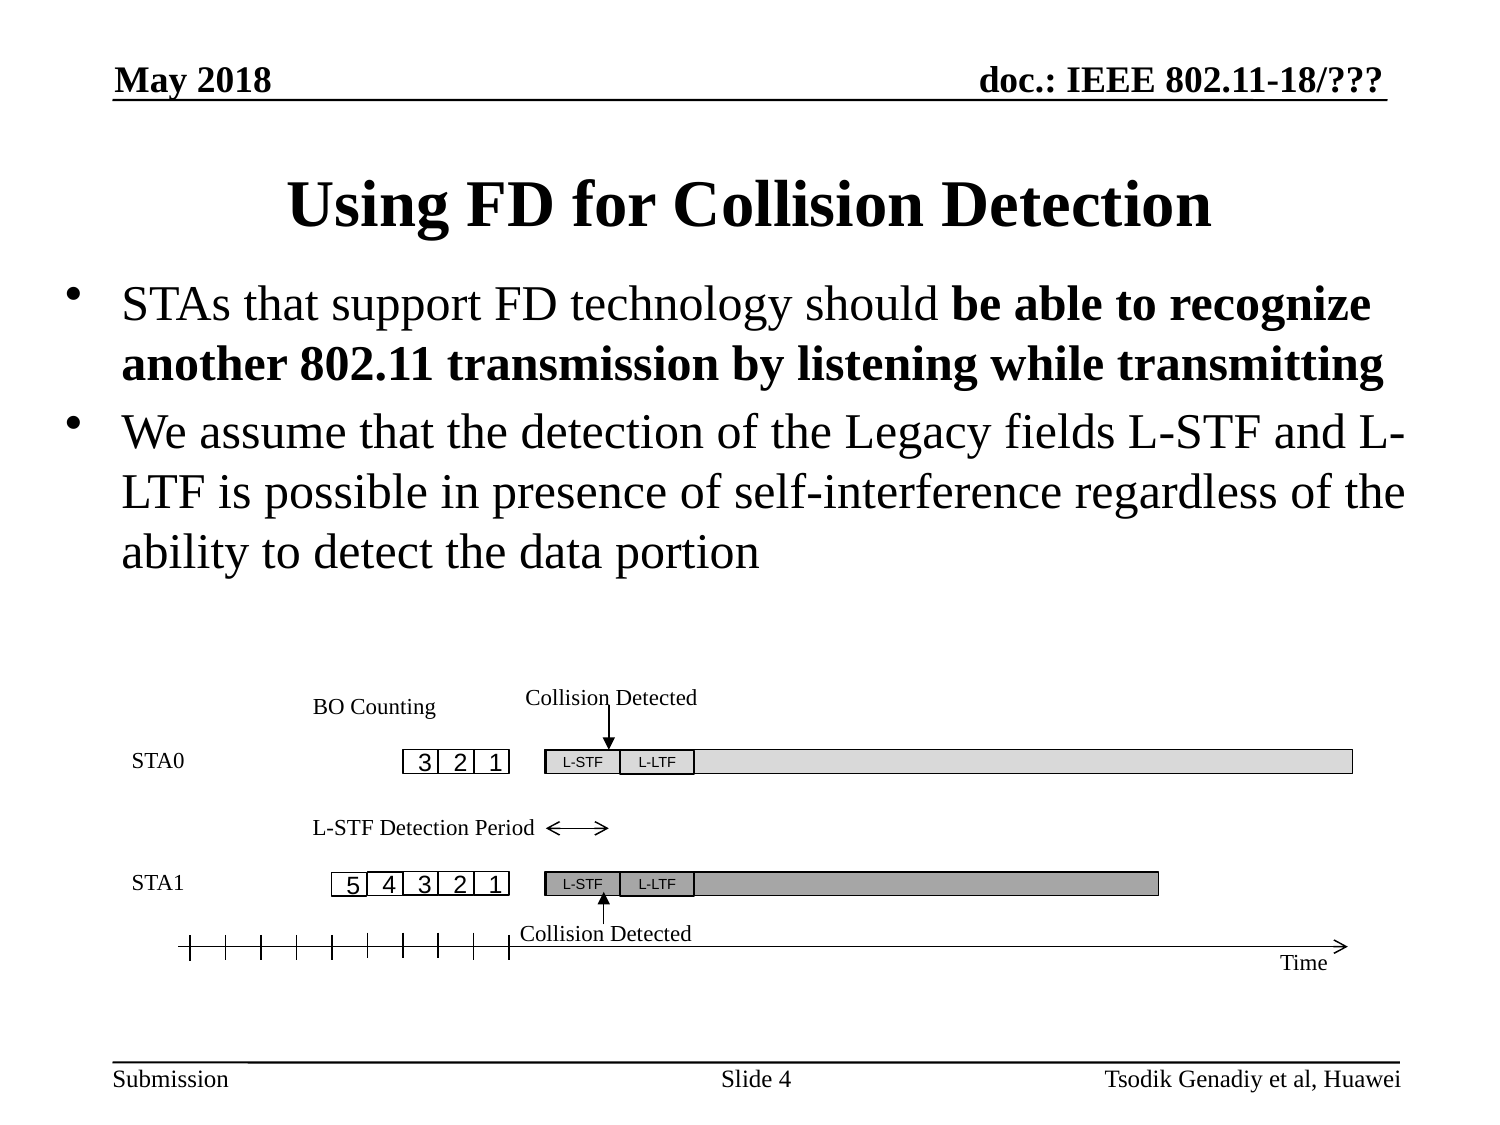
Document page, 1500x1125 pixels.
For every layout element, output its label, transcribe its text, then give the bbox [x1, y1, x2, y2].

text_box 1 [474, 871, 509, 896]
text_box 3 [402, 871, 438, 896]
text_box 3 [403, 749, 439, 774]
text_box STA0 [116, 737, 200, 781]
text_box Collision Detected [510, 675, 713, 718]
text_box Collision Detected [504, 911, 707, 945]
text_box L-STF [545, 871, 621, 896]
text_box 5 [331, 872, 367, 896]
text_box 2 [439, 749, 474, 774]
text_box [695, 872, 1159, 896]
slide_number Slide 4 [712, 1061, 800, 1093]
text_box Time [1265, 955, 1343, 983]
text_box 4 [367, 872, 403, 896]
text_box STA1 [116, 860, 200, 903]
text_box L-STF [545, 749, 620, 774]
text_box 1 [474, 749, 510, 774]
title Using FD for Collision Detection [112, 112, 1388, 262]
text_box [620, 749, 1353, 774]
text_box Time [1265, 940, 1343, 945]
footer Tsodik Genadiy et al, Huawei [1100, 1061, 1402, 1093]
text_box BO Counting [298, 683, 451, 727]
text_box L-LTF [620, 750, 695, 774]
list STAs that support FD technology should be able to recognize another 802.11 transmission by listening while transmitting We assume that the detection of the Legacy fields L-STF and L-LTF is possible in presence of self-interference regardless of the ability to detect the data portion [49, 262, 1426, 938]
text_box 2 [438, 871, 474, 896]
text_box L-LTF [620, 872, 695, 896]
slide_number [114, 54, 274, 101]
text_box L-STF Detection Period [297, 805, 550, 848]
